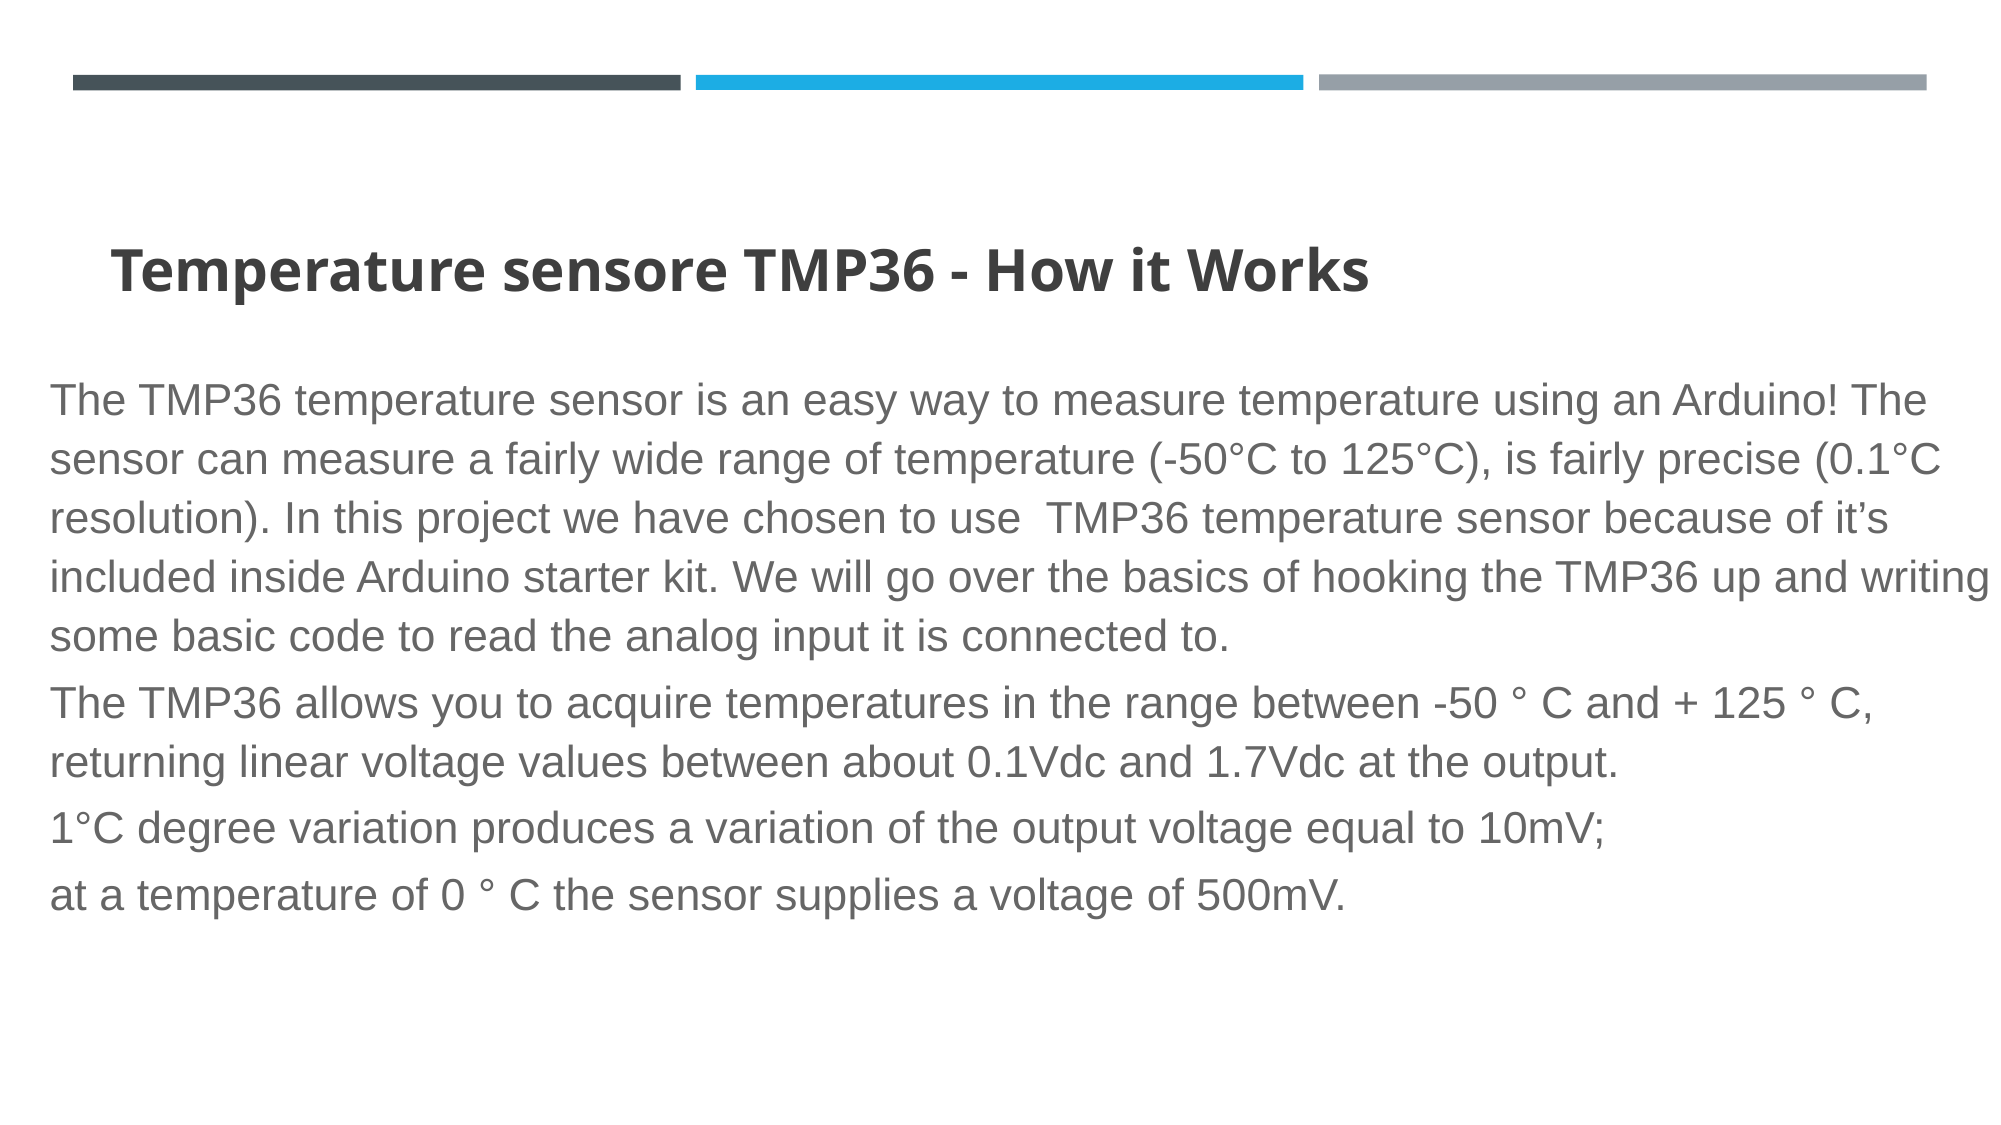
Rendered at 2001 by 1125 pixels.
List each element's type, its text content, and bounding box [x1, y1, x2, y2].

title Temperature sensore TMP36 - How it Works [95, 115, 1905, 310]
list The TMP36 temperature sensor is an easy way to measure temperature using an Arduino! The sensor can measure a fairly wide range of temperature (-50°C to 125°C), is fairly precise (0.1°C resolution). In this project we have chosen to use TMP36 temperature sensor because of it’s included inside Arduino starter kit. We will go over the basics of hooking the TMP36 up and writing some basic code to read the analog input it is connected to. The TMP36 allows you to acquire temperatures in the range between -50 ° C and + 125 ° C, returning linear voltage values between about 0.1Vdc and 1.7Vdc at the output. 1°C degree variation produces a variation of the output voltage equal to 10mV; at a temperature of 0 ° C the sensor supplies a voltage of 500mV. [34, 310, 2000, 1108]
